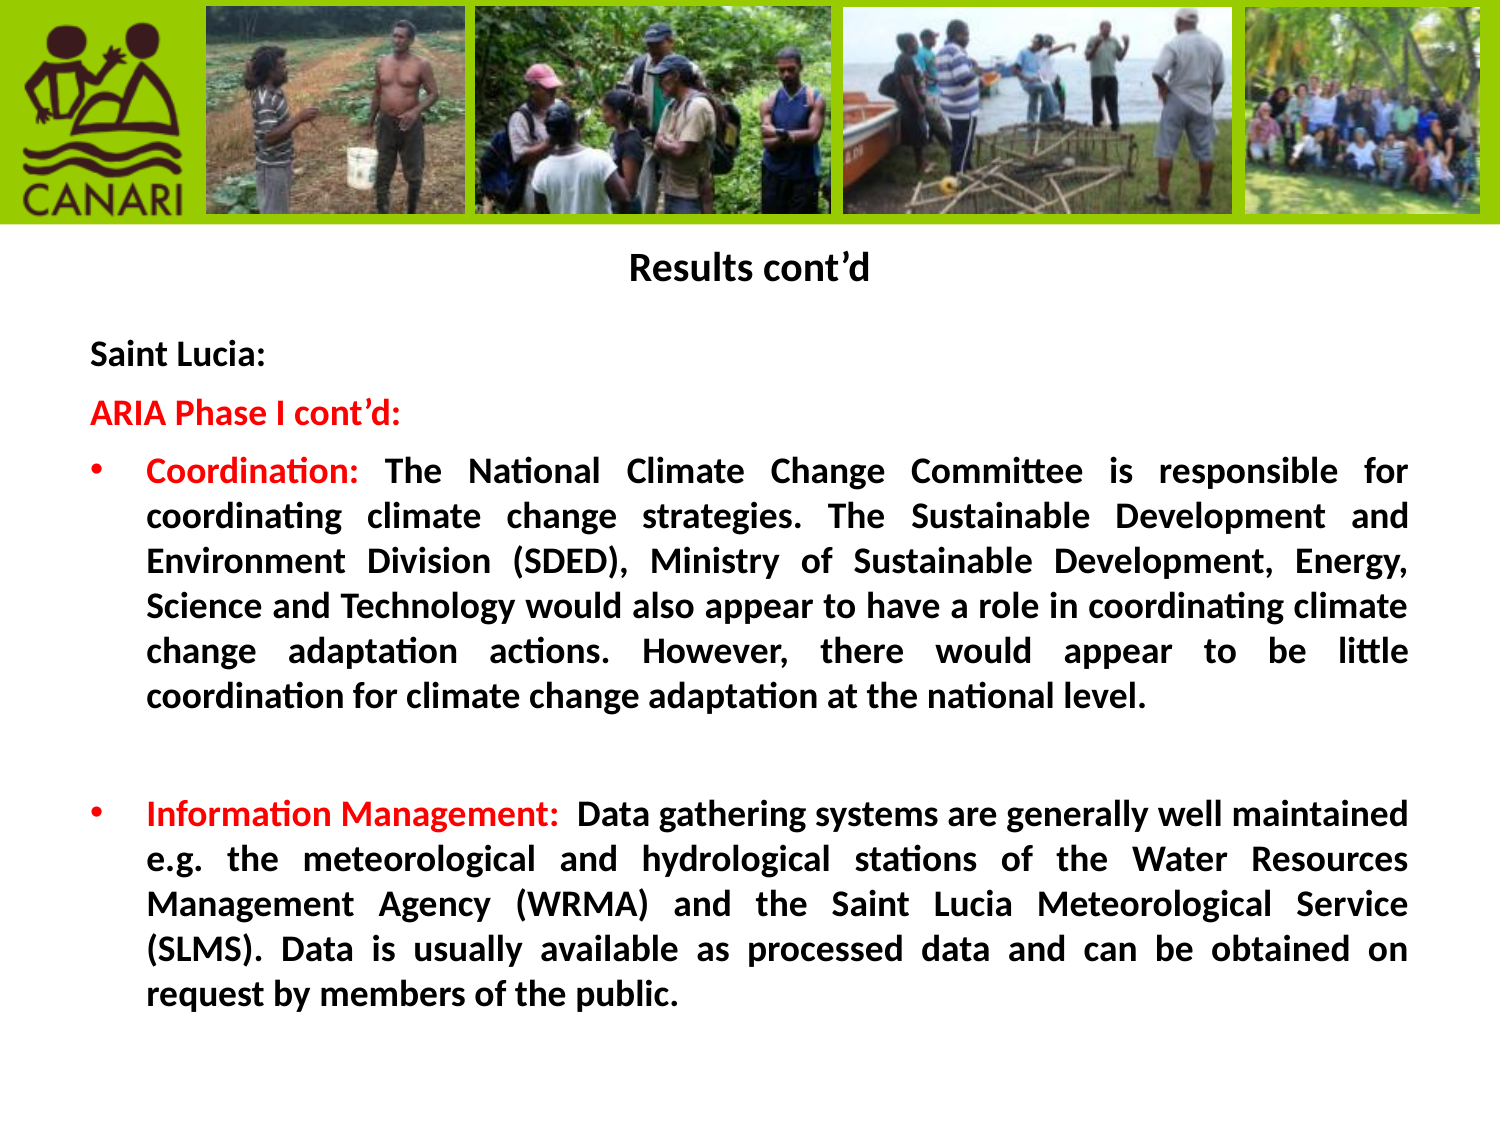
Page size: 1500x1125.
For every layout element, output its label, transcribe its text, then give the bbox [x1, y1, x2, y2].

picture [14, 17, 195, 225]
picture [475, 6, 831, 214]
picture [206, 6, 465, 214]
picture [1245, 7, 1480, 214]
list Saint Lucia: ARIA Phase I cont’d: Coordination: The National Climate Change Committee is responsible for coordinating climate change strategies. The Sustainable Development and Environment Division (SDED), Ministry of Sustainable Development, Energy, Science and Technology would also appear to have a role in coordinating climate change adaptation actions. However, there would appear to be little coordination for climate change adaptation at the national level. Information Management: Data gathering systems are generally well maintained e.g. the meteorological and hydrological stations of the Water Resources Management Agency (WRMA) and the Saint Lucia Meteorological Service (SLMS). Data is usually available as processed data and can be obtained on request by members of the public. [74, 321, 1426, 1066]
title Results cont’d [74, 233, 1426, 296]
picture [843, 7, 1232, 214]
